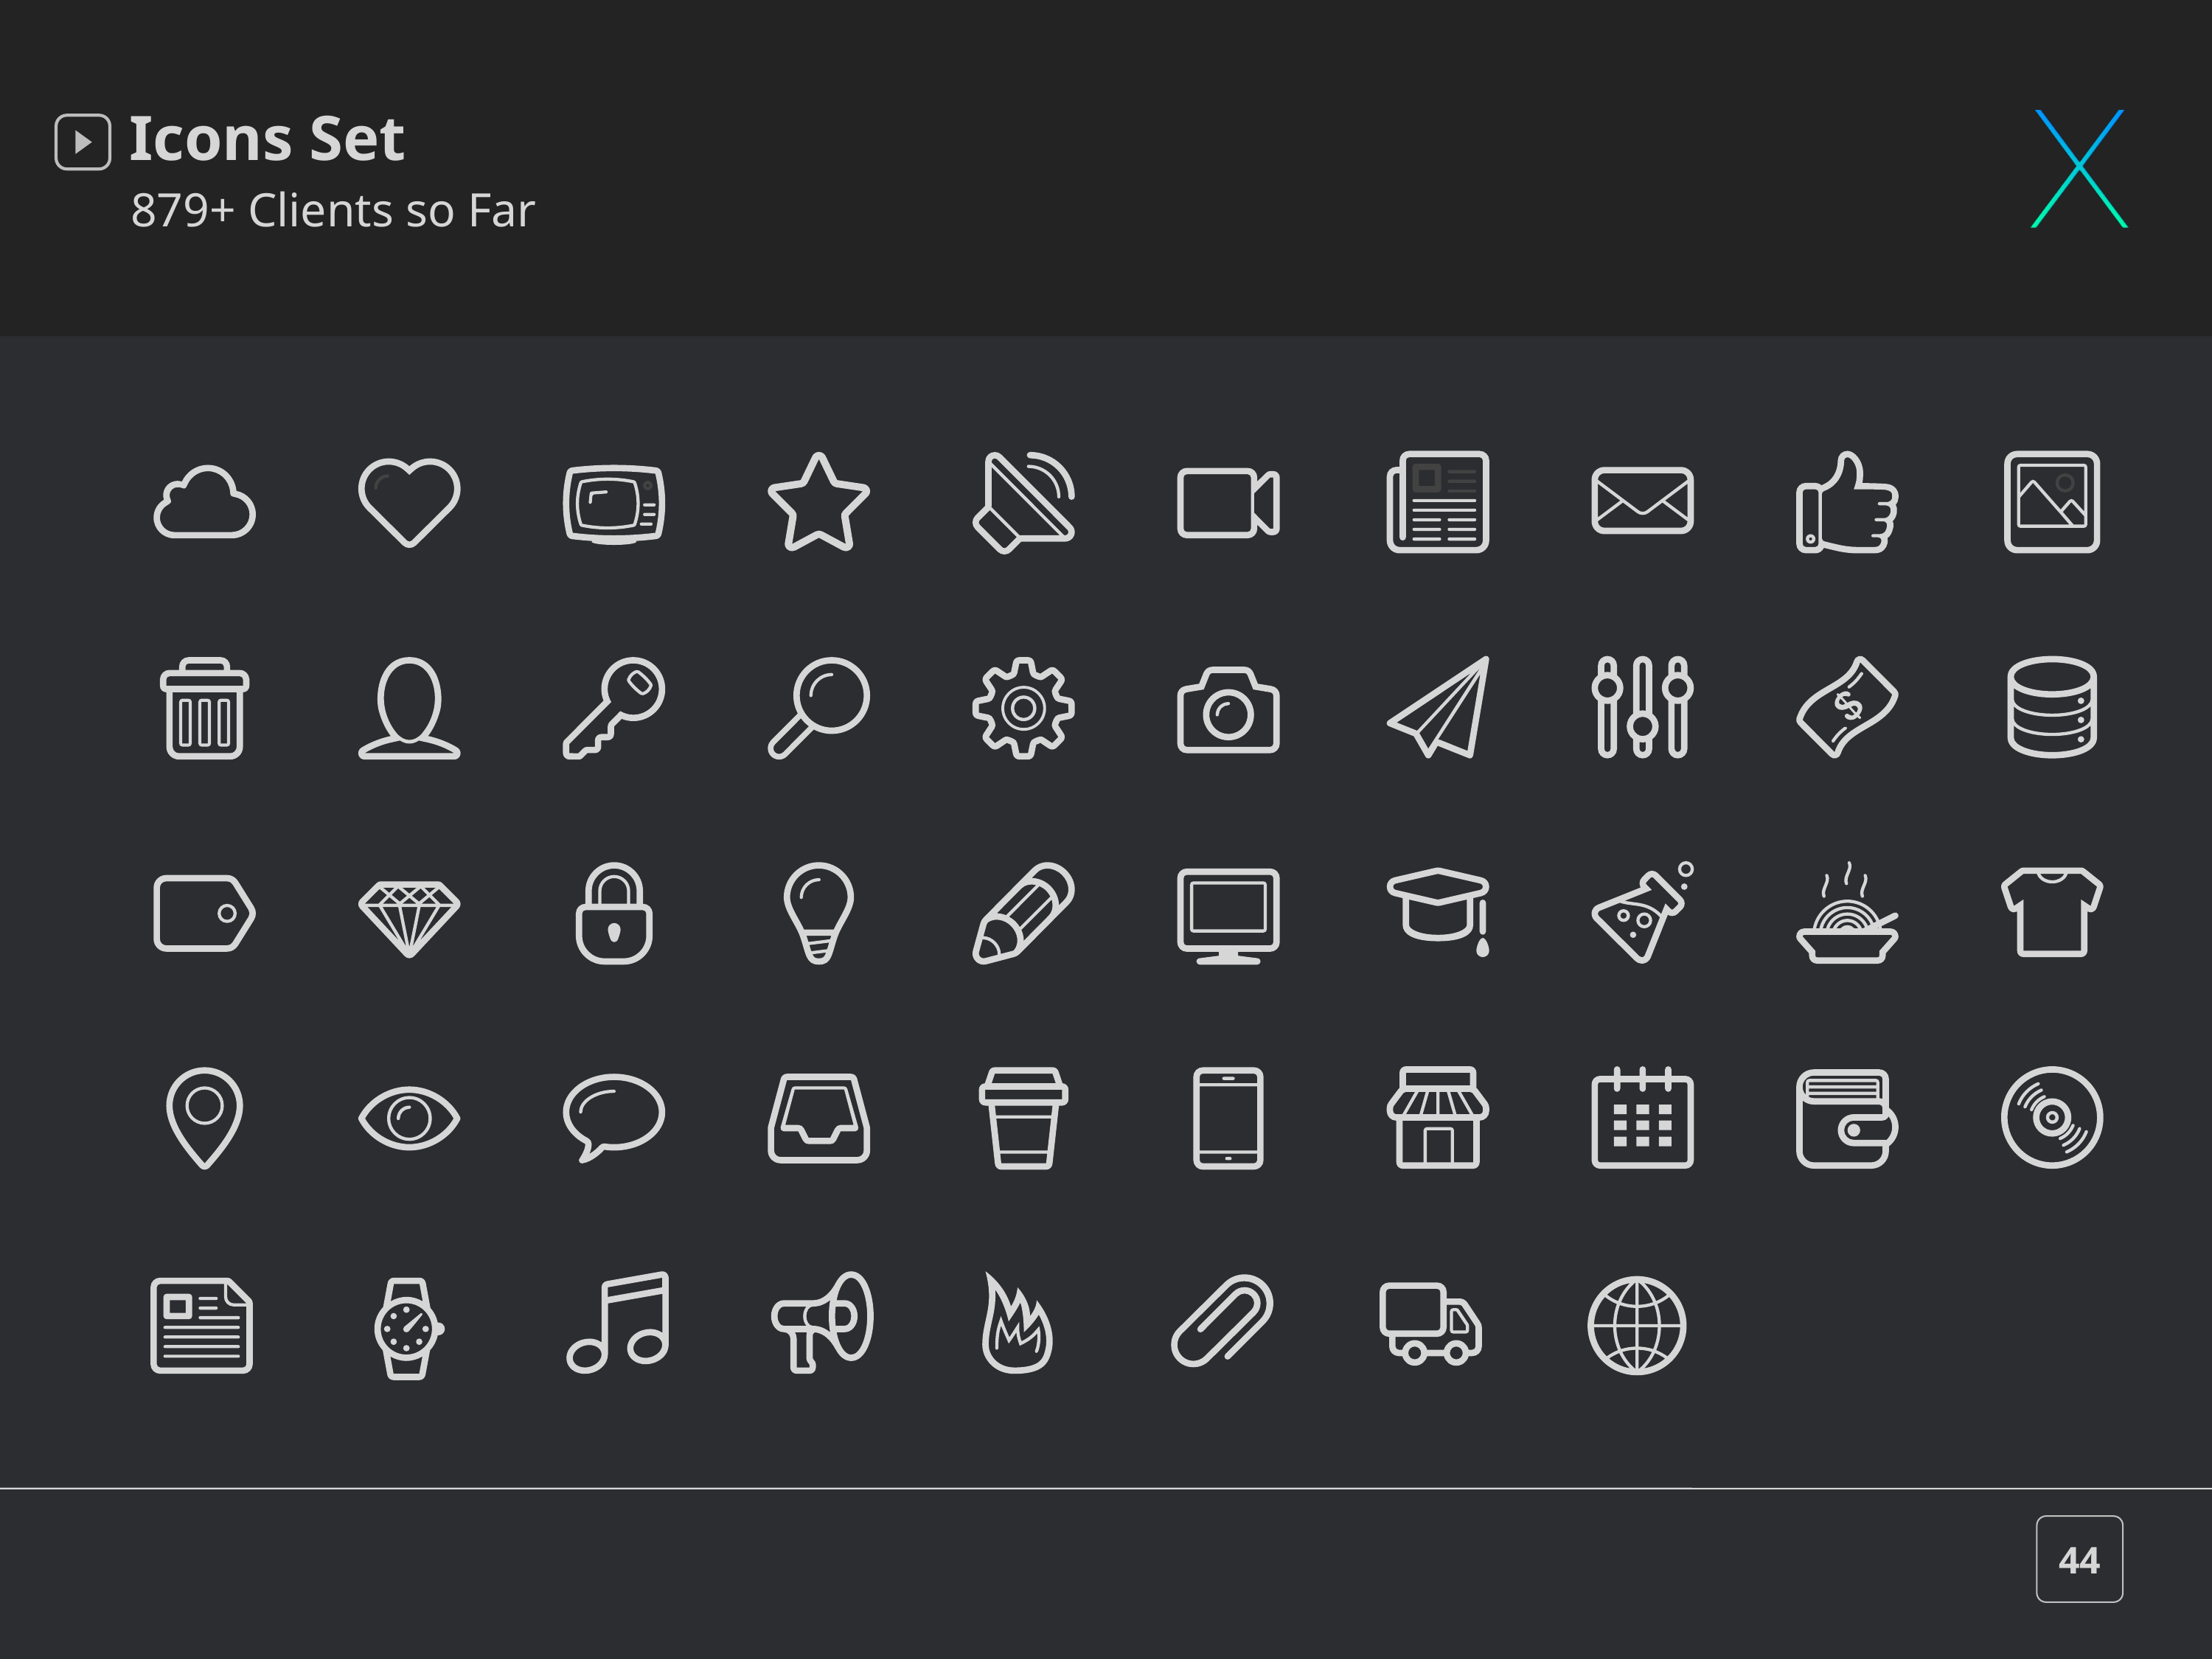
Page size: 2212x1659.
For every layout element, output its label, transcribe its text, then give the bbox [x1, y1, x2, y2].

text_box [396, 1105, 411, 1121]
text_box [1026, 465, 1061, 498]
text_box [403, 1345, 410, 1352]
text_box [1860, 874, 1868, 898]
text_box [978, 1067, 1069, 1170]
text_box [1658, 1136, 1672, 1147]
text_box [1450, 1308, 1470, 1334]
text_box [1412, 518, 1441, 522]
text_box [1386, 1066, 1489, 1169]
text_box [1177, 467, 1280, 539]
text_box [1591, 1066, 1694, 1169]
text_box [153, 465, 257, 539]
text_box [1479, 900, 1486, 935]
text_box [1011, 695, 1037, 722]
text_box [566, 1271, 669, 1374]
text_box [2030, 1095, 2046, 1112]
text_box [575, 477, 640, 530]
text_box [995, 1315, 1041, 1353]
text_box [163, 1326, 240, 1329]
text_box [1627, 655, 1659, 759]
text_box [1380, 1282, 1482, 1366]
text_box [163, 1354, 240, 1358]
text_box [198, 1296, 218, 1301]
text_box [1613, 1105, 1627, 1115]
text_box [1680, 883, 1688, 890]
text_box [780, 1086, 859, 1144]
text_box [1636, 1136, 1649, 1147]
text_box [1447, 489, 1477, 493]
text_box [579, 1089, 616, 1114]
text_box [1001, 686, 1046, 731]
text_box [1203, 689, 1254, 741]
text_box [1658, 1105, 1672, 1115]
text_box [1636, 1105, 1649, 1115]
text_box [374, 474, 390, 490]
text_box [383, 1326, 391, 1332]
text_box [1636, 912, 1652, 929]
text_box [2023, 1088, 2043, 1109]
text_box [358, 657, 461, 760]
text_box [1386, 451, 1489, 554]
text_box [390, 1312, 397, 1320]
text_box [2077, 698, 2084, 704]
text_box [2077, 717, 2084, 723]
text_box [1026, 451, 1075, 500]
text_box [387, 1096, 432, 1141]
text_box 879+ Clients so Far [124, 170, 1991, 246]
text_box [150, 1277, 253, 1374]
text_box [358, 458, 461, 549]
text_box [1412, 508, 1477, 512]
text_box [198, 1315, 240, 1320]
text_box [608, 922, 621, 942]
text_box [1591, 655, 1624, 759]
text_box [1386, 655, 1489, 759]
text_box [2017, 1082, 2040, 1106]
text_box [1177, 667, 1280, 754]
text_box [2033, 1098, 2072, 1137]
text_box [799, 877, 821, 900]
text_box [403, 1313, 422, 1332]
text_box [163, 1345, 240, 1349]
text_box [1613, 1120, 1627, 1130]
text_box [1587, 1276, 1687, 1376]
text_box [1215, 702, 1231, 717]
text_box [1447, 527, 1477, 532]
text_box [643, 512, 656, 516]
text_box [2007, 655, 2098, 759]
text_box [1591, 467, 1694, 535]
text_box [416, 1338, 422, 1346]
text_box [1661, 655, 1694, 759]
text_box [390, 1338, 397, 1346]
text_box [1806, 534, 1816, 544]
text_box [403, 1306, 410, 1313]
text_box [771, 1271, 874, 1374]
text_box [163, 1293, 192, 1320]
text_box [358, 881, 461, 959]
text_box [1847, 1124, 1860, 1137]
text_box [1796, 900, 1899, 964]
text_box [1222, 1077, 1235, 1080]
text_box [1844, 860, 1852, 886]
text_box [768, 657, 871, 760]
text_box [643, 481, 653, 490]
text_box [1447, 479, 1477, 483]
text_box [1821, 874, 1829, 898]
text_box Icons Set [123, 87, 2000, 185]
text_box [185, 1086, 224, 1125]
text_box [2059, 1124, 2075, 1141]
text_box [1412, 527, 1441, 532]
text_box [982, 1271, 1053, 1374]
text_box [198, 698, 212, 747]
text_box [1447, 537, 1477, 541]
text_box [768, 1074, 871, 1164]
text_box [563, 1074, 666, 1164]
text_box [178, 698, 192, 747]
text_box [1636, 1120, 1649, 1130]
text_box [2045, 1110, 2059, 1124]
text_box [1847, 672, 1864, 689]
text_box [1658, 1120, 1672, 1130]
text_box [1796, 655, 1899, 759]
text_box [1412, 537, 1441, 541]
text_box [2065, 1130, 2088, 1154]
text_box [1412, 463, 1441, 493]
text_box [768, 451, 871, 552]
text_box [563, 465, 666, 546]
text_box [588, 490, 608, 504]
text_box [2062, 1127, 2081, 1147]
text_box [163, 1335, 240, 1339]
text_box [2077, 736, 2084, 742]
text_box [1447, 518, 1477, 522]
text_box [563, 657, 666, 760]
text_box [159, 657, 250, 760]
text_box [218, 903, 237, 923]
text_box [1834, 691, 1863, 720]
text_box [1225, 1157, 1232, 1161]
text_box [1412, 498, 1477, 502]
text_box [2055, 473, 2075, 493]
text_box [358, 1086, 461, 1151]
text_box [2001, 1066, 2104, 1169]
text_box [1796, 451, 1899, 554]
text_box [575, 862, 653, 965]
text_box [153, 874, 257, 952]
text_box [972, 451, 1075, 555]
text_box [639, 522, 653, 526]
text_box [1189, 881, 1267, 933]
text_box [374, 1277, 445, 1380]
text_box [1591, 870, 1685, 964]
text_box [1832, 726, 1847, 743]
text_box 44 [2051, 1527, 2108, 1591]
text_box [2001, 867, 2104, 958]
text_box [2004, 451, 2101, 554]
text_box [972, 657, 1075, 760]
text_box [2017, 463, 2087, 528]
text_box [1677, 860, 1694, 877]
text_box [809, 672, 834, 698]
text_box [627, 669, 653, 695]
text_box [783, 862, 855, 965]
text_box [1447, 470, 1477, 473]
text_box [1193, 1067, 1264, 1170]
text_box [218, 698, 231, 747]
text_box [972, 862, 1075, 965]
text_box [166, 1067, 243, 1170]
text_box [1617, 909, 1630, 922]
text_box [198, 1306, 218, 1310]
text_box [1171, 1274, 1273, 1368]
text_box [1386, 867, 1489, 942]
text_box [1796, 1069, 1899, 1169]
text_box [1613, 1136, 1627, 1147]
text_box [643, 503, 656, 507]
text_box [1476, 938, 1489, 958]
text_box [1177, 868, 1280, 965]
text_box [422, 1326, 429, 1332]
text_box [1630, 931, 1637, 939]
picture [2028, 110, 2132, 228]
